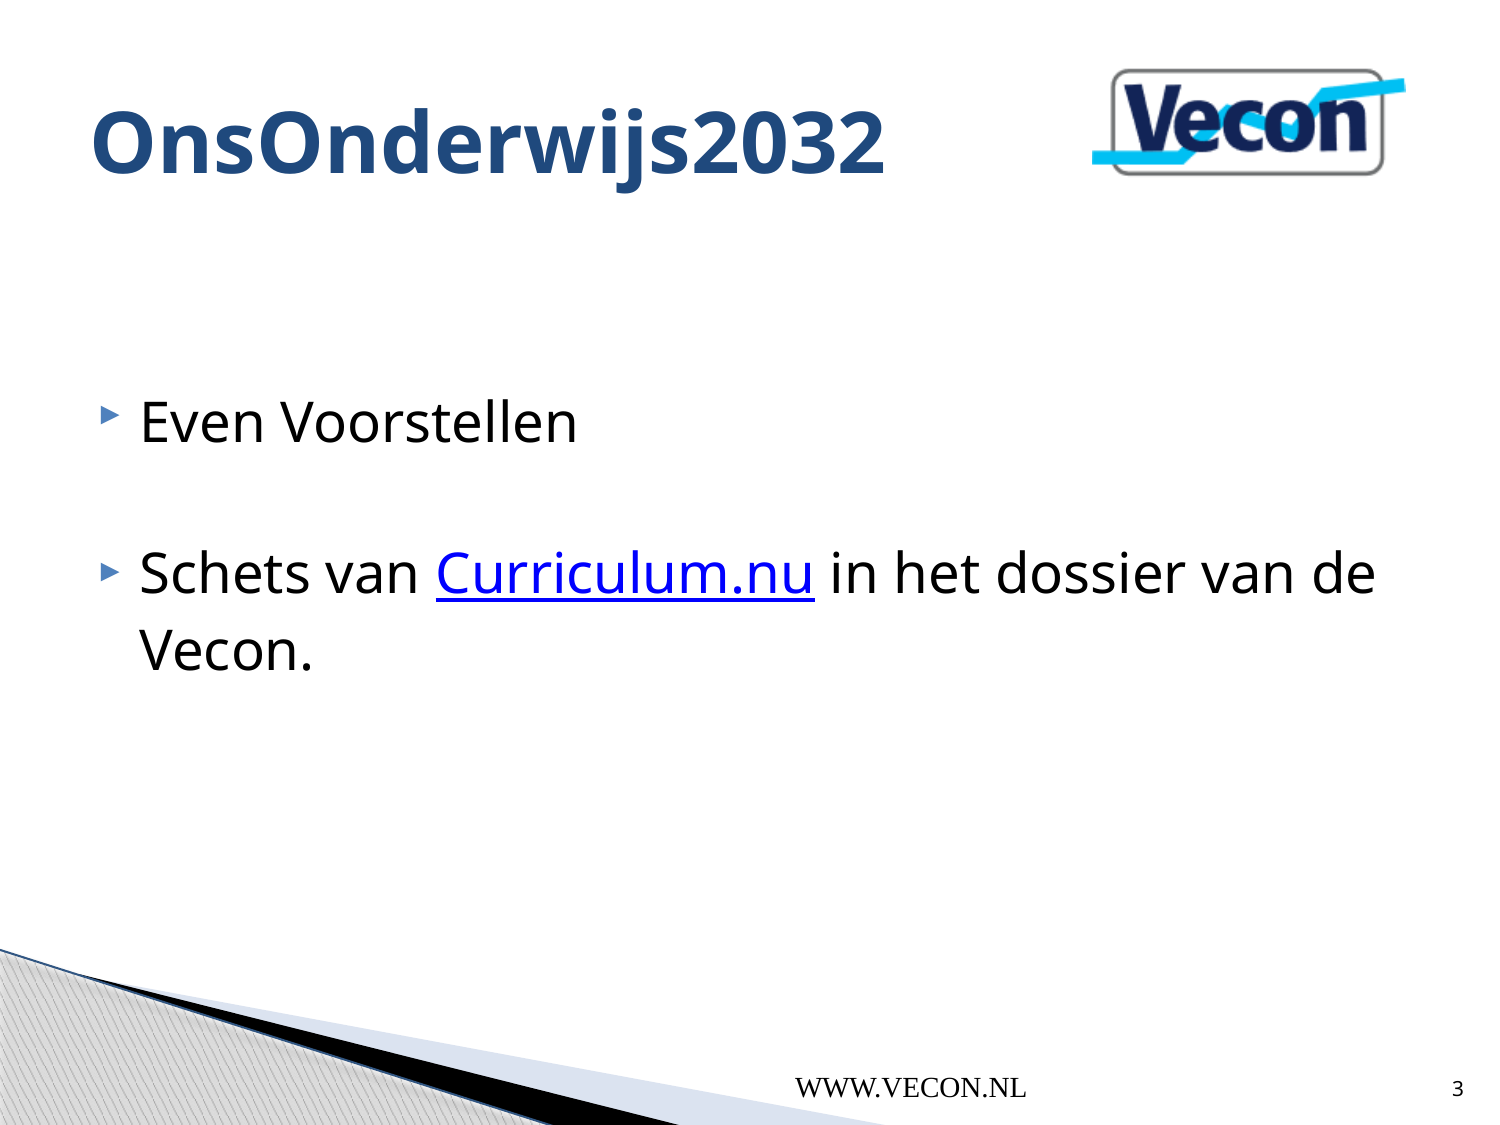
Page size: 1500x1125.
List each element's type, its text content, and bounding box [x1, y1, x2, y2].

slide_number 3 [1418, 1051, 1479, 1112]
title OnsOnderwijs2032 [75, 45, 1425, 233]
picture [1092, 66, 1406, 180]
footer WWW.VECON.NL [718, 1051, 1105, 1112]
list Even Voorstellen Schets van Curriculum.nu in het dossier van de Vecon. [64, 302, 1415, 1046]
